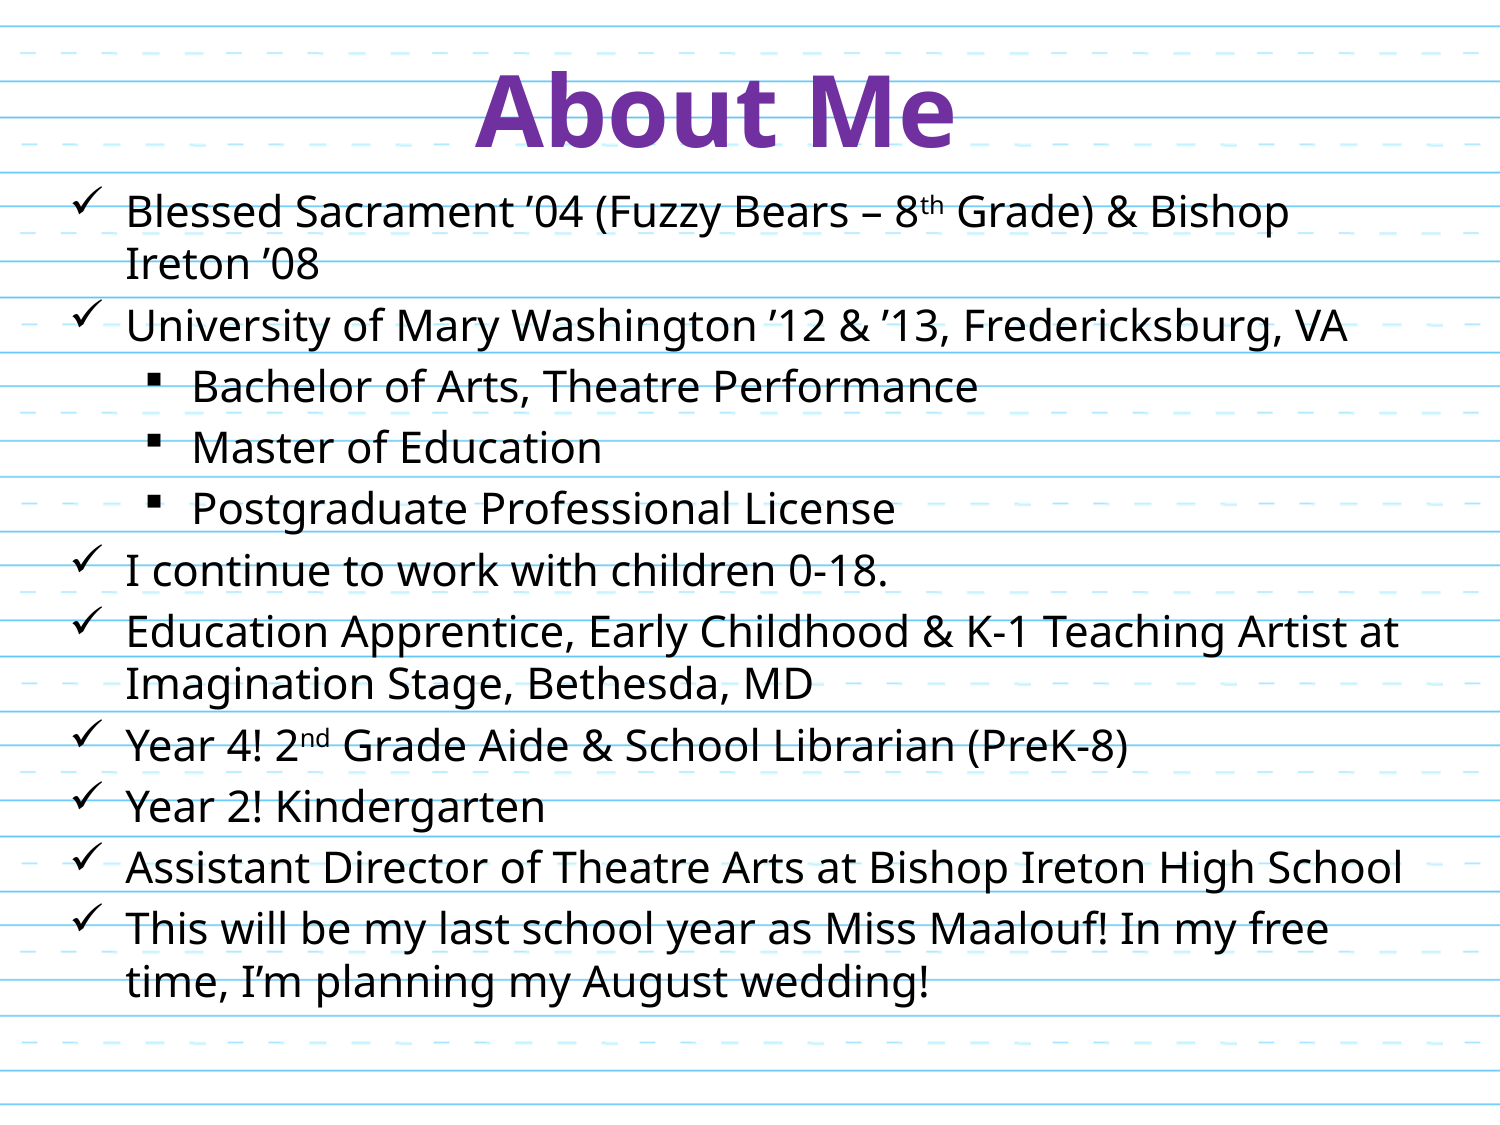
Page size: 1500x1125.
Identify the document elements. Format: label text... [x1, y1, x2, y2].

picture [0, 0, 1500, 1125]
list Blessed Sacrament ’04 (Fuzzy Bears – 8th Grade) & Bishop Ireton ’08 University of Mary Washington ’12 & ’13, Fredericksburg, VA Bachelor of Arts, Theatre Performance Master of Education Postgraduate Professional License I continue to work with children 0-18. Education Apprentice, Early Childhood & K-1 Teaching Artist at Imagination Stage, Bethesda, MD Year 4! 2nd Grade Aide & School Librarian (PreK-8) Year 2! Kindergarten Assistant Director of Theatre Arts at Bishop Ireton High School This will be my last school year as Miss Maalouf! In my free time, I’m planning my August wedding! [54, 176, 1441, 1087]
title About Me [79, 13, 1355, 176]
